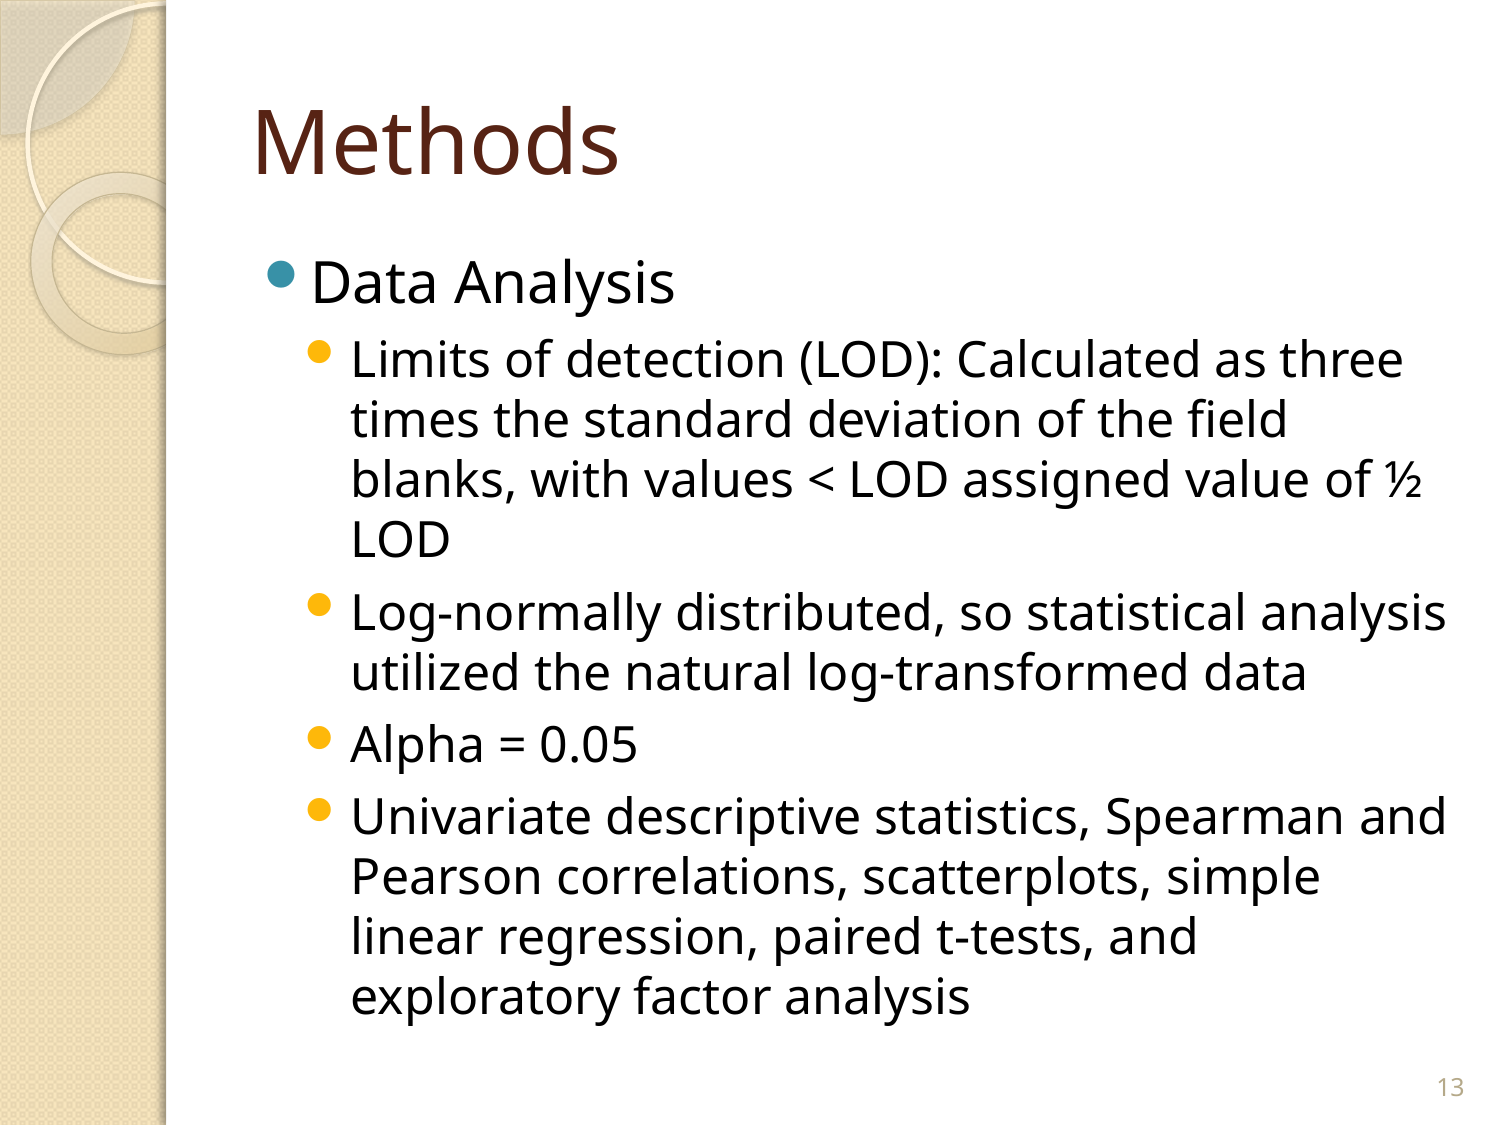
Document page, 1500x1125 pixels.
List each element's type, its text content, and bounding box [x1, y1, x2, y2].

slide_number 13 [1413, 1034, 1488, 1113]
list Data Analysis Limits of detection (LOD): Calculated as three times the standard deviation of the field blanks, with values < LOD assigned value of ½ LOD Log-normally distributed, so statistical analysis utilized the natural log-transformed data Alpha = 0.05 Univariate descriptive statistics, Spearman and Pearson correlations, scatterplots, simple linear regression, paired t-tests, and exploratory factor analysis [235, 237, 1466, 1025]
title Methods [235, 45, 1466, 233]
